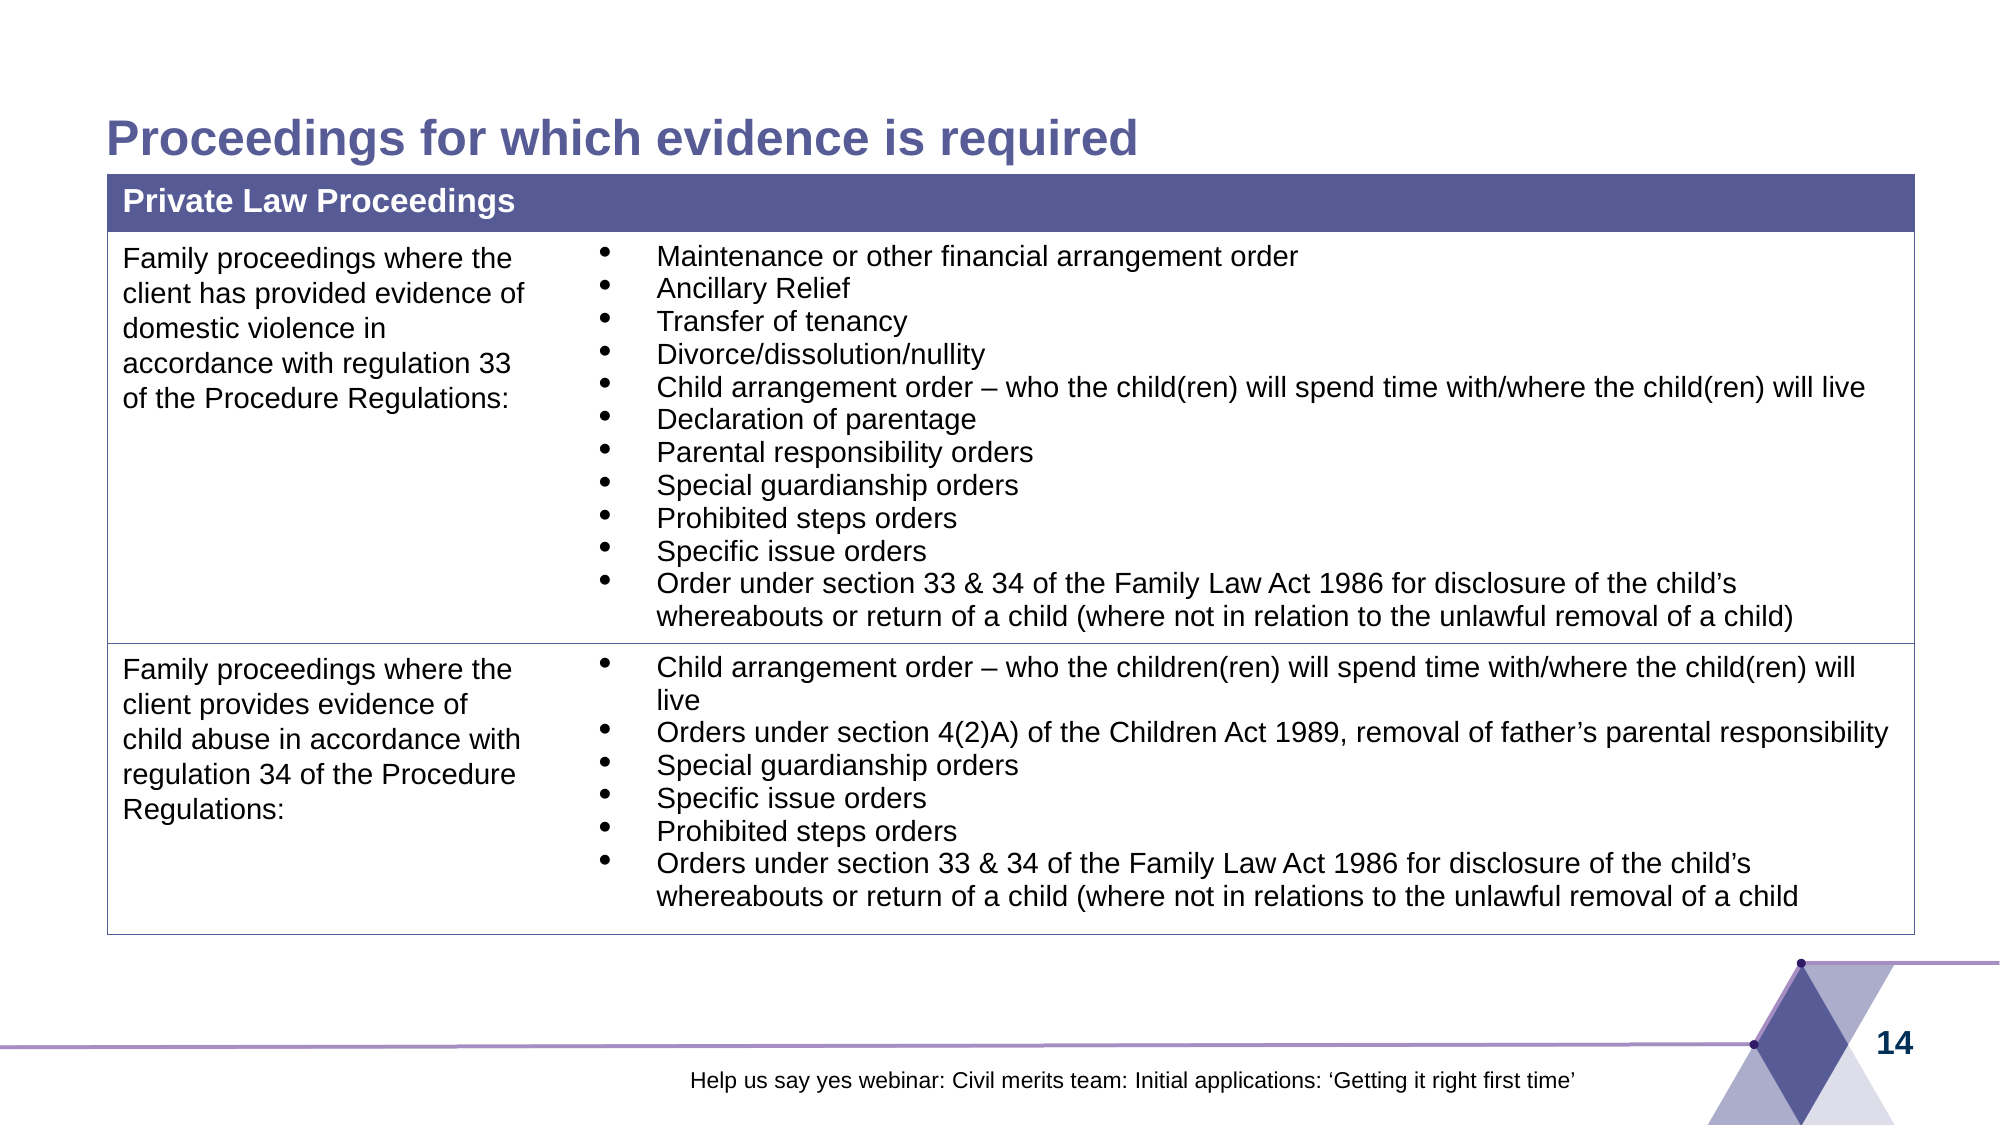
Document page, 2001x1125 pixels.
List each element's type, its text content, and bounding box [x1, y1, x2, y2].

title Proceedings for which evidence is required [106, 111, 1913, 169]
picture [0, 1, 2000, 1125]
table_header [585, 175, 1914, 231]
table_cell Child arrangement order – who the children(ren) will spend time with/where the child(ren) will live Orders under section 4(2)A) of the Children Act 1989, removal of father’s parental responsibility Special guardianship orders Specific issue orders Prohibited steps orders Orders under section 33 & 34 of the Family Law Act 1986 for disclosure of the child’s whereabouts or return of a child (where not in relations to the unlawful removal of a child [585, 644, 1914, 934]
footer Help us say yes webinar: Civil merits team: Initial applications: ‘Getting it right first time’ [85, 1038, 1577, 1093]
slide_number 14 [1865, 1020, 1925, 1063]
table_cell Family proceedings where the client provides evidence of child abuse in accordance with regulation 34 of the Procedure Regulations: [108, 644, 585, 934]
table_cell Maintenance or other financial arrangement order Ancillary Relief Transfer of tenancy Divorce/dissolution/nullity Child arrangement order – who the child(ren) will spend time with/where the child(ren) will live Declaration of parentage Parental responsibility orders Special guardianship orders Prohibited steps orders Specific issue orders Order under section 33 & 34 of the Family Law Act 1986 for disclosure of the child’s whereabouts or return of a child (where not in relation to the unlawful removal of a child) [585, 232, 1914, 643]
table_header Private Law Proceedings [108, 175, 585, 231]
table_cell Family proceedings where the client has provided evidence of domestic violence in accordance with regulation 33 of the Procedure Regulations: [108, 232, 585, 643]
